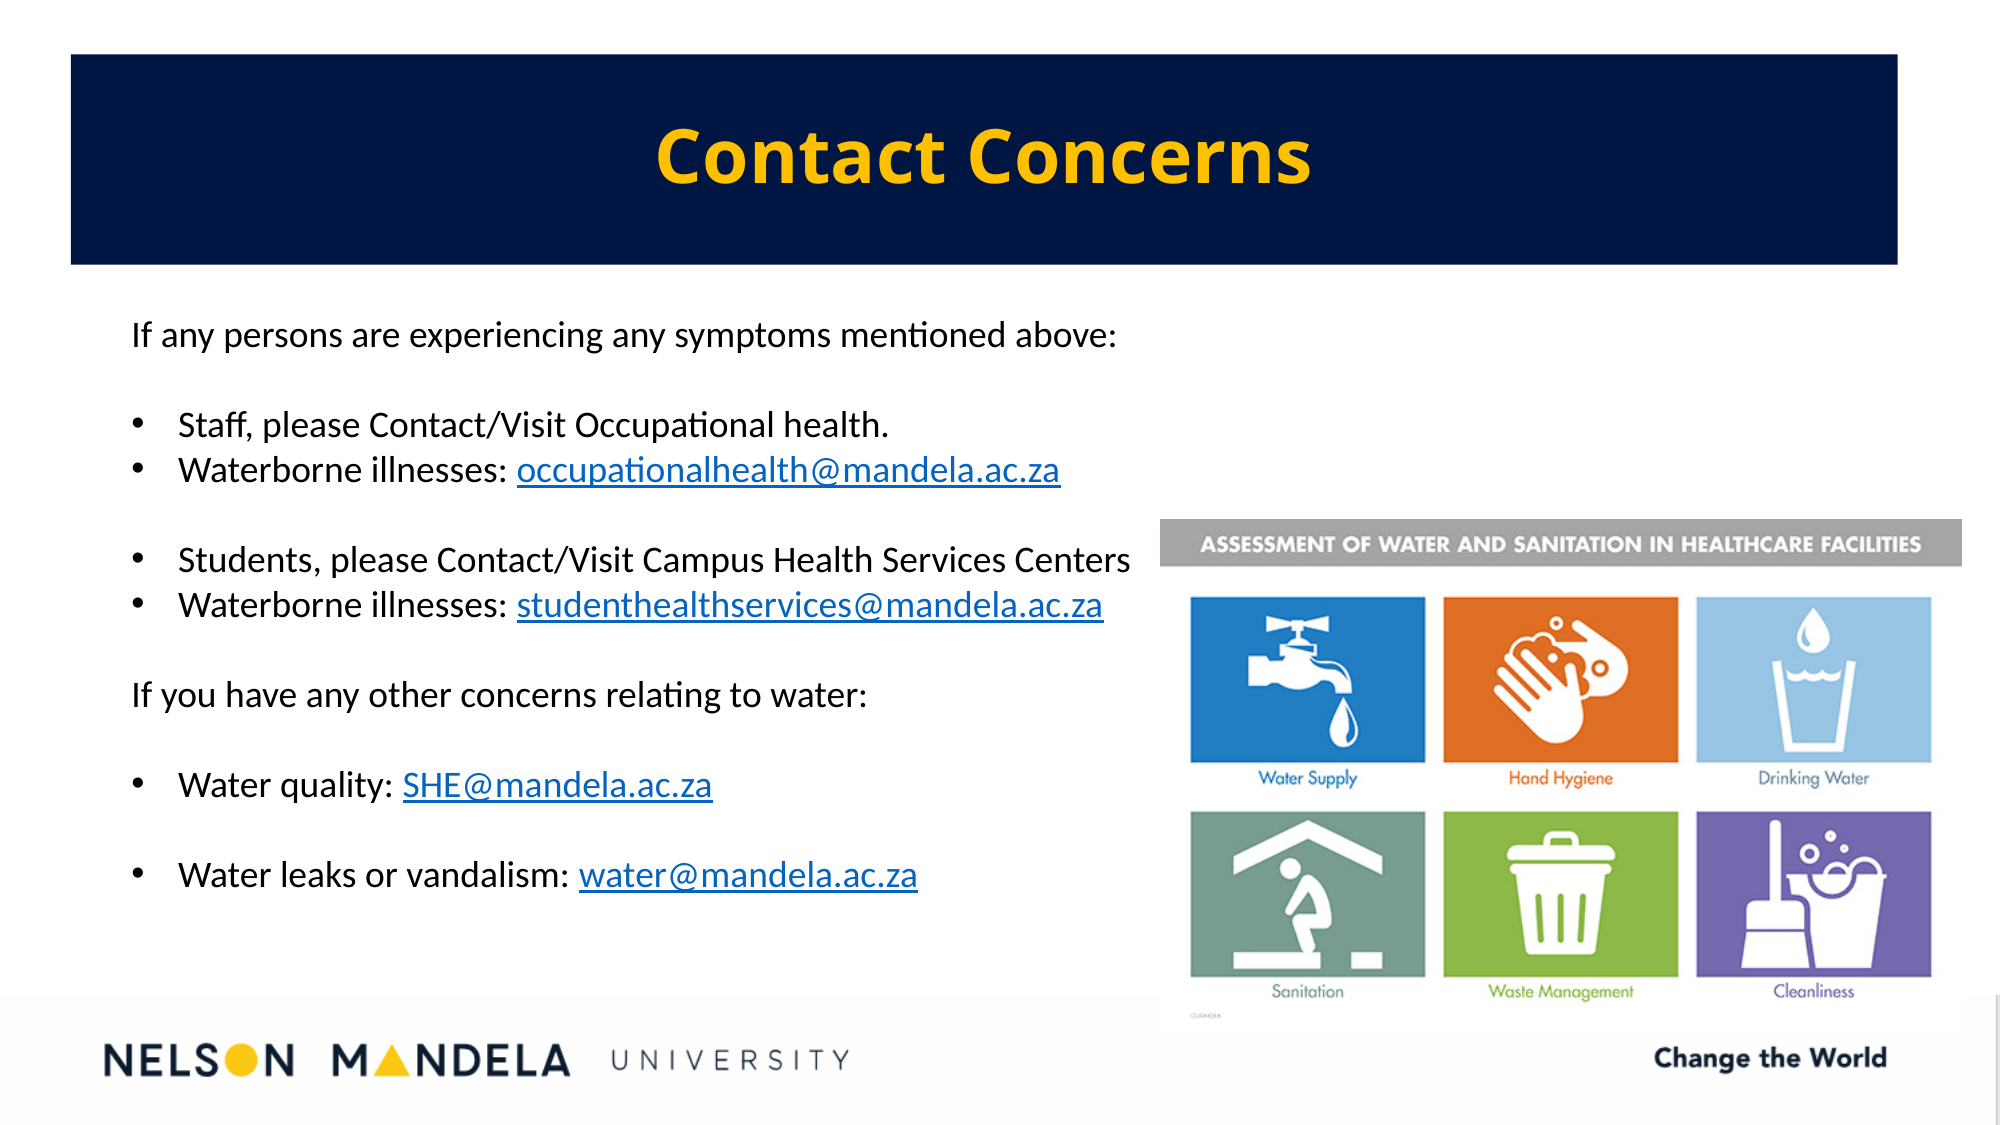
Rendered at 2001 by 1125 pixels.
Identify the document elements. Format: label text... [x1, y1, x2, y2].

text_box If any persons are experiencing any symptoms mentioned above: Staff, please Contact/Visit Occupational health. Waterborne illnesses: occupationalhealth@mandela.ac.za Students, please Contact/Visit Campus Health Services Centers Waterborne illnesses: studenthealthservices@mandela.ac.za If you have any other concerns relating to water: Water quality: SHE@mandela.ac.za Water leaks or vandalism: water@mandela.ac.za [116, 302, 1221, 995]
title Contact Concerns [70, 54, 1898, 265]
text_box [86, 182, 708, 289]
picture [0, 519, 2000, 1125]
